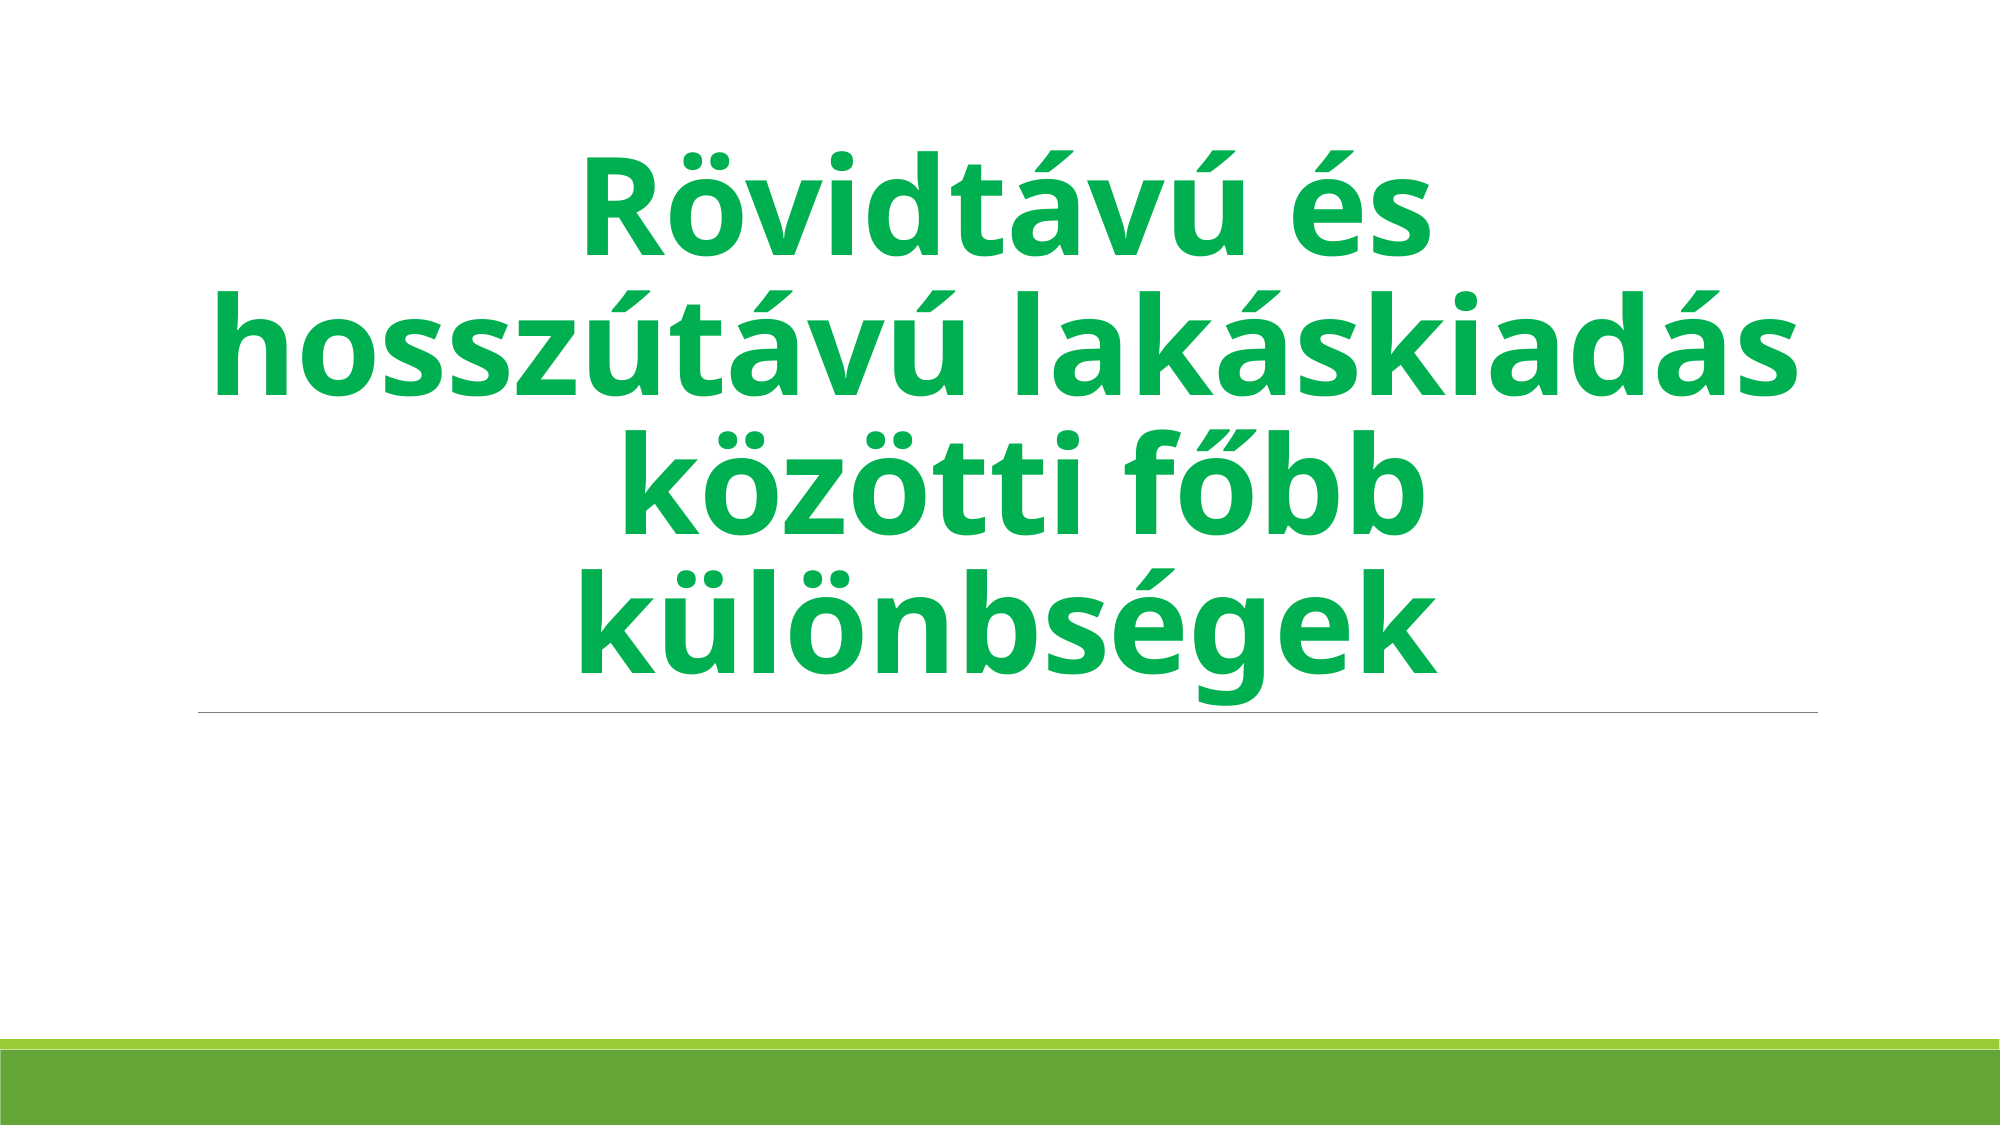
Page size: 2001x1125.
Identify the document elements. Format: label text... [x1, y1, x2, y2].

title Rövidtávú és hosszútávú lakáskiadás közötti főbb különbségek [180, 124, 1830, 710]
